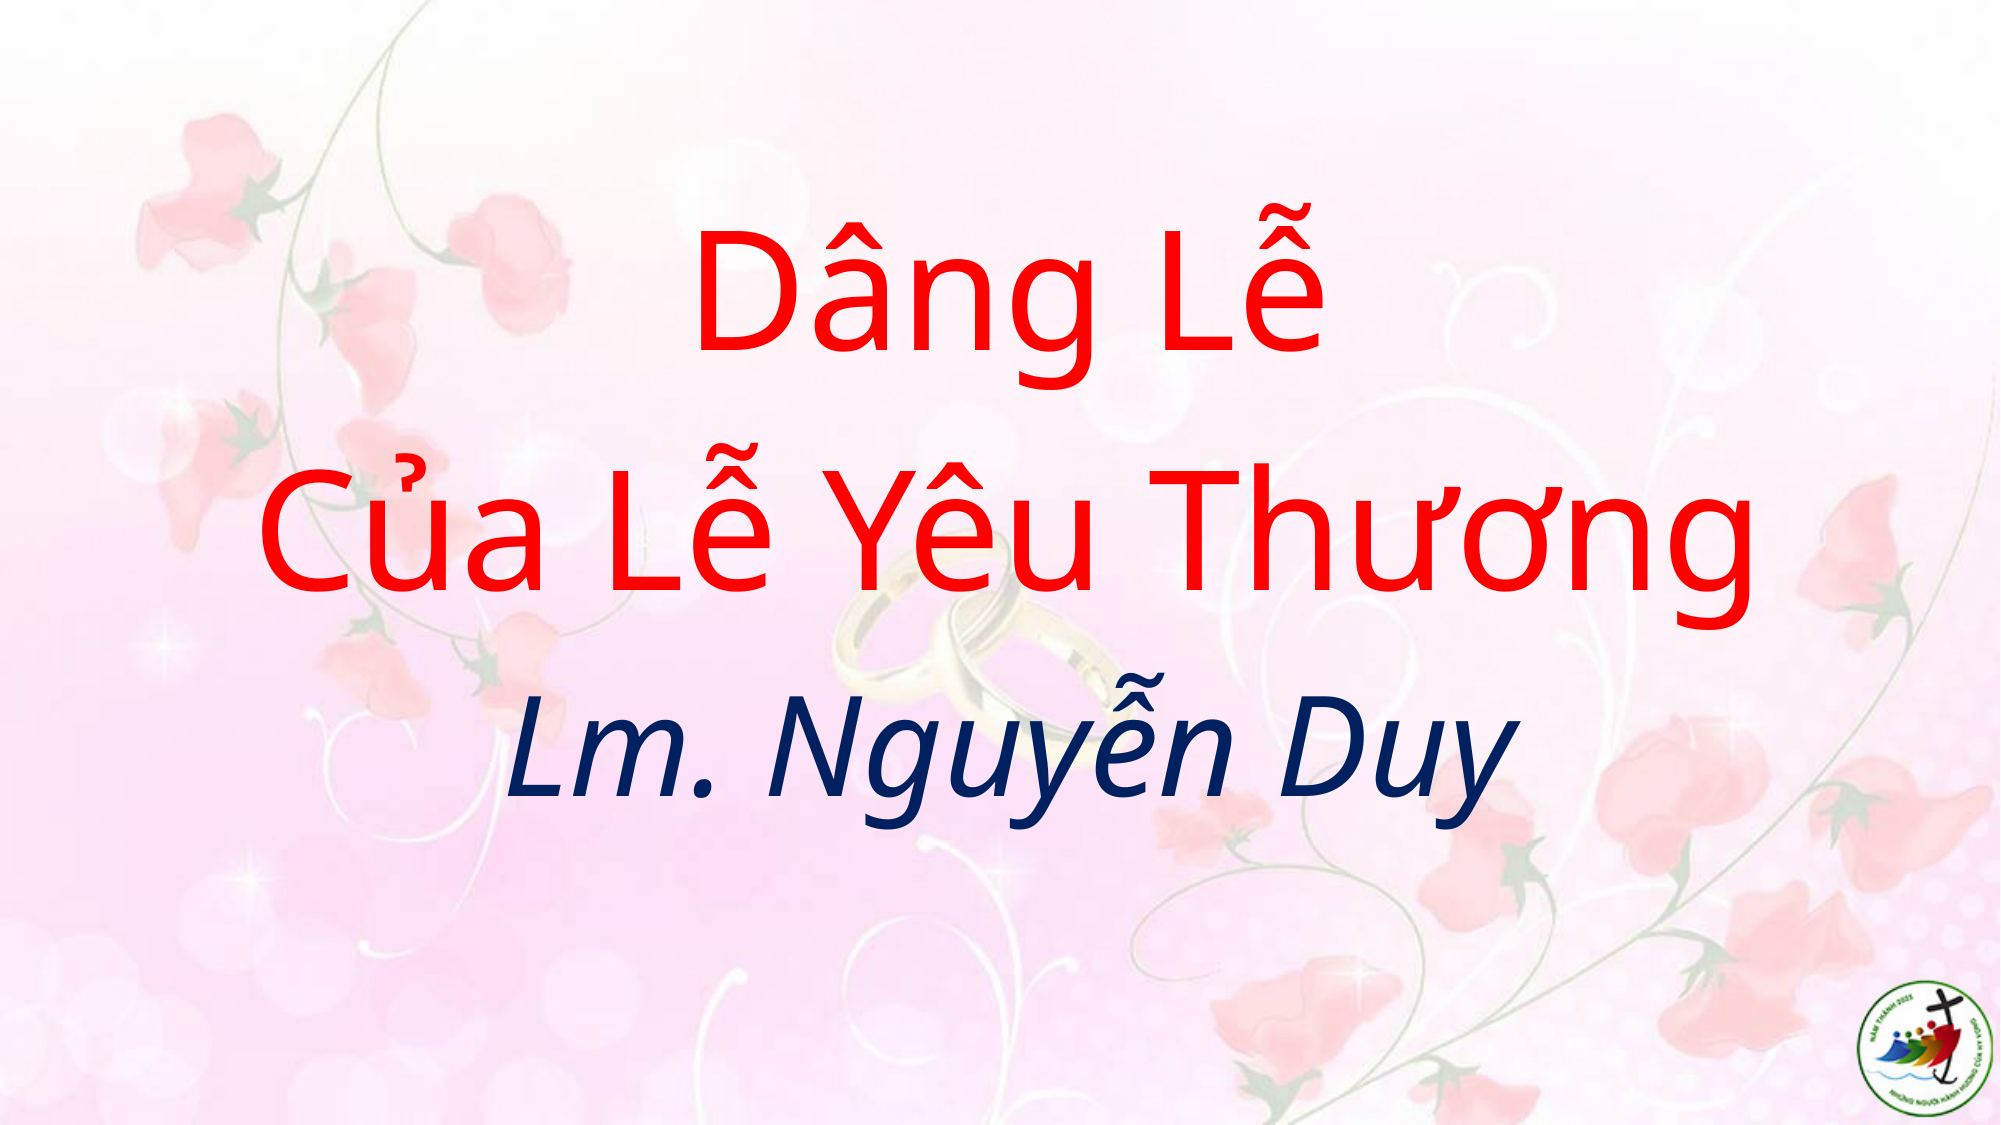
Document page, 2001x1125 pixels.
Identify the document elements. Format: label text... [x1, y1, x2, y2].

text_box Dâng Lễ Của Lễ Yêu Thương Lm. Nguyễn Duy [185, 136, 1832, 832]
picture [0, 0, 2001, 1125]
